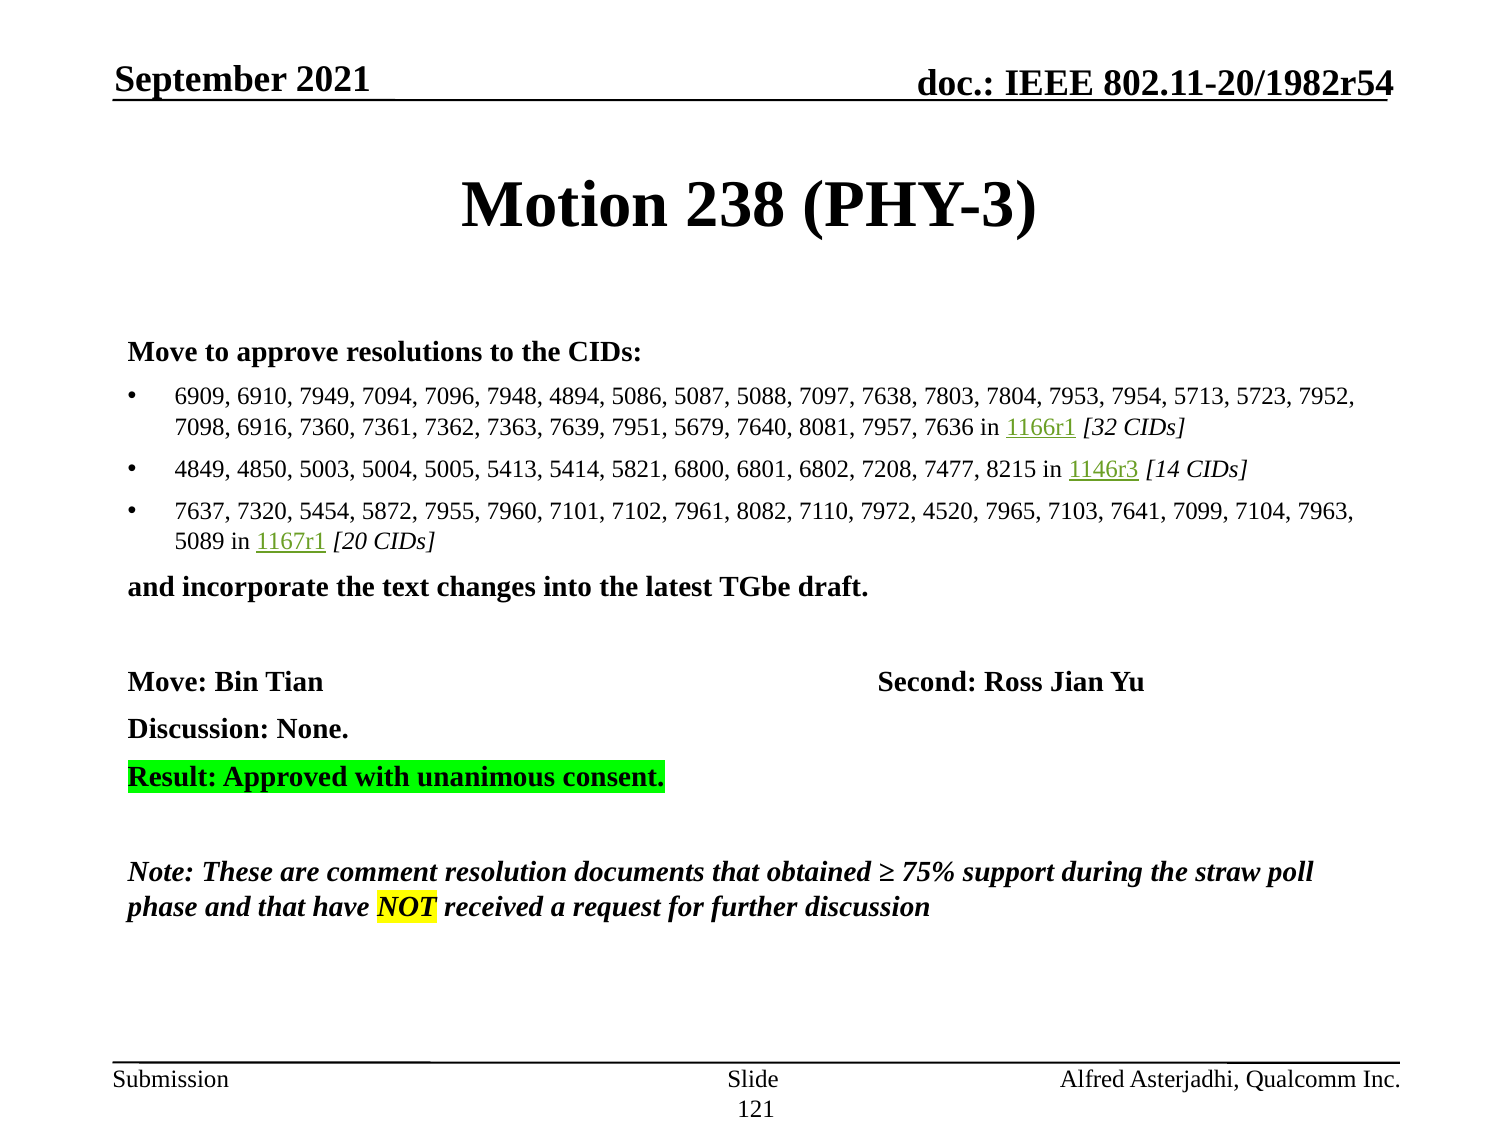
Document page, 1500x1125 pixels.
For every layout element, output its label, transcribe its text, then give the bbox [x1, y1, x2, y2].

slide_number Slide 121 [712, 1061, 800, 1123]
list Move to approve resolutions to the CIDs: 6909, 6910, 7949, 7094, 7096, 7948, 4894, 5086, 5087, 5088, 7097, 7638, 7803, 7804, 7953, 7954, 5713, 5723, 7952, 7098, 6916, 7360, 7361, 7362, 7363, 7639, 7951, 5679, 7640, 8081, 7957, 7636 in 1166r1 [32 CIDs] 4849, 4850, 5003, 5004, 5005, 5413, 5414, 5821, 6800, 6801, 6802, 7208, 7477, 8215 in 1146r3 [14 CIDs] 7637, 7320, 5454, 5872, 7955, 7960, 7101, 7102, 7961, 8082, 7110, 7972, 4520, 7965, 7103, 7641, 7099, 7104, 7963, 5089 in 1167r1 [20 CIDs] and incorporate the text changes into the latest TGbe draft. Move: Bin Tian Second: Ross Jian Yu Discussion: None. Result: Approved with unanimous consent. Note: These are comment resolution documents that obtained ≥ 75% support during the straw poll phase and that have NOT received a request for further discussion [112, 324, 1388, 1063]
footer Alfred Asterjadhi, Qualcomm Inc. [878, 1061, 1402, 1093]
title Motion 238 (PHY-3) [112, 112, 1388, 288]
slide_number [114, 54, 423, 100]
